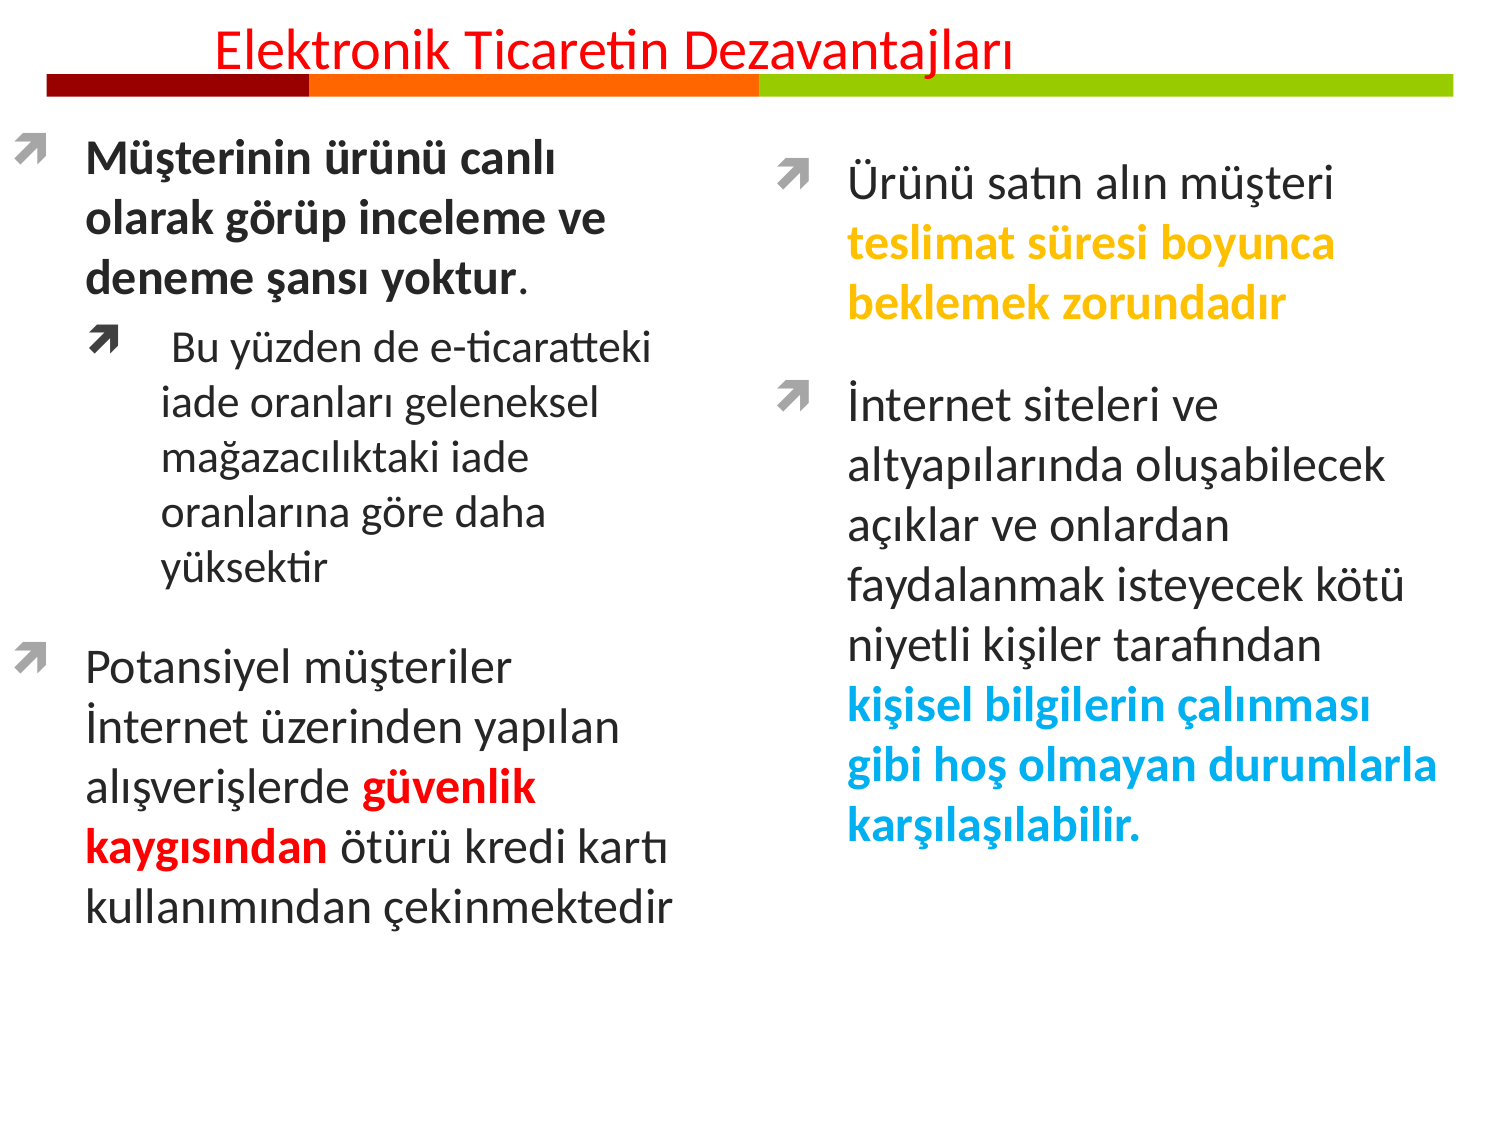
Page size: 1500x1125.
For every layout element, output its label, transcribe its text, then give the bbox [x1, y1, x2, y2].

text_box Müşterinin ürünü canlı olarak görüp inceleme ve deneme şansı yoktur. Bu yüzden de e-ticaratteki iade oranları geleneksel mağazacılıktaki iade oranlarına göre daha yüksektir Potansiyel müşteriler İnternet üzerinden yapılan alışverişlerde güvenlik kaygısından ötürü kredi kartı kullanımından çekinmektedir [0, 117, 697, 970]
text_box Elektronik Ticaretin Dezavantajları [53, 4, 1190, 89]
text_box Ürünü satın alın müşteri teslimat süresi boyunca beklemek zorundadır İnternet siteleri ve altyapılarında oluşabilecek açıklar ve onlardan faydalanmak isteyecek kötü niyetli kişiler tarafından kişisel bilgilerin çalınması gibi hoş olmayan durumlarla karşılaşılabilir. [758, 142, 1460, 995]
